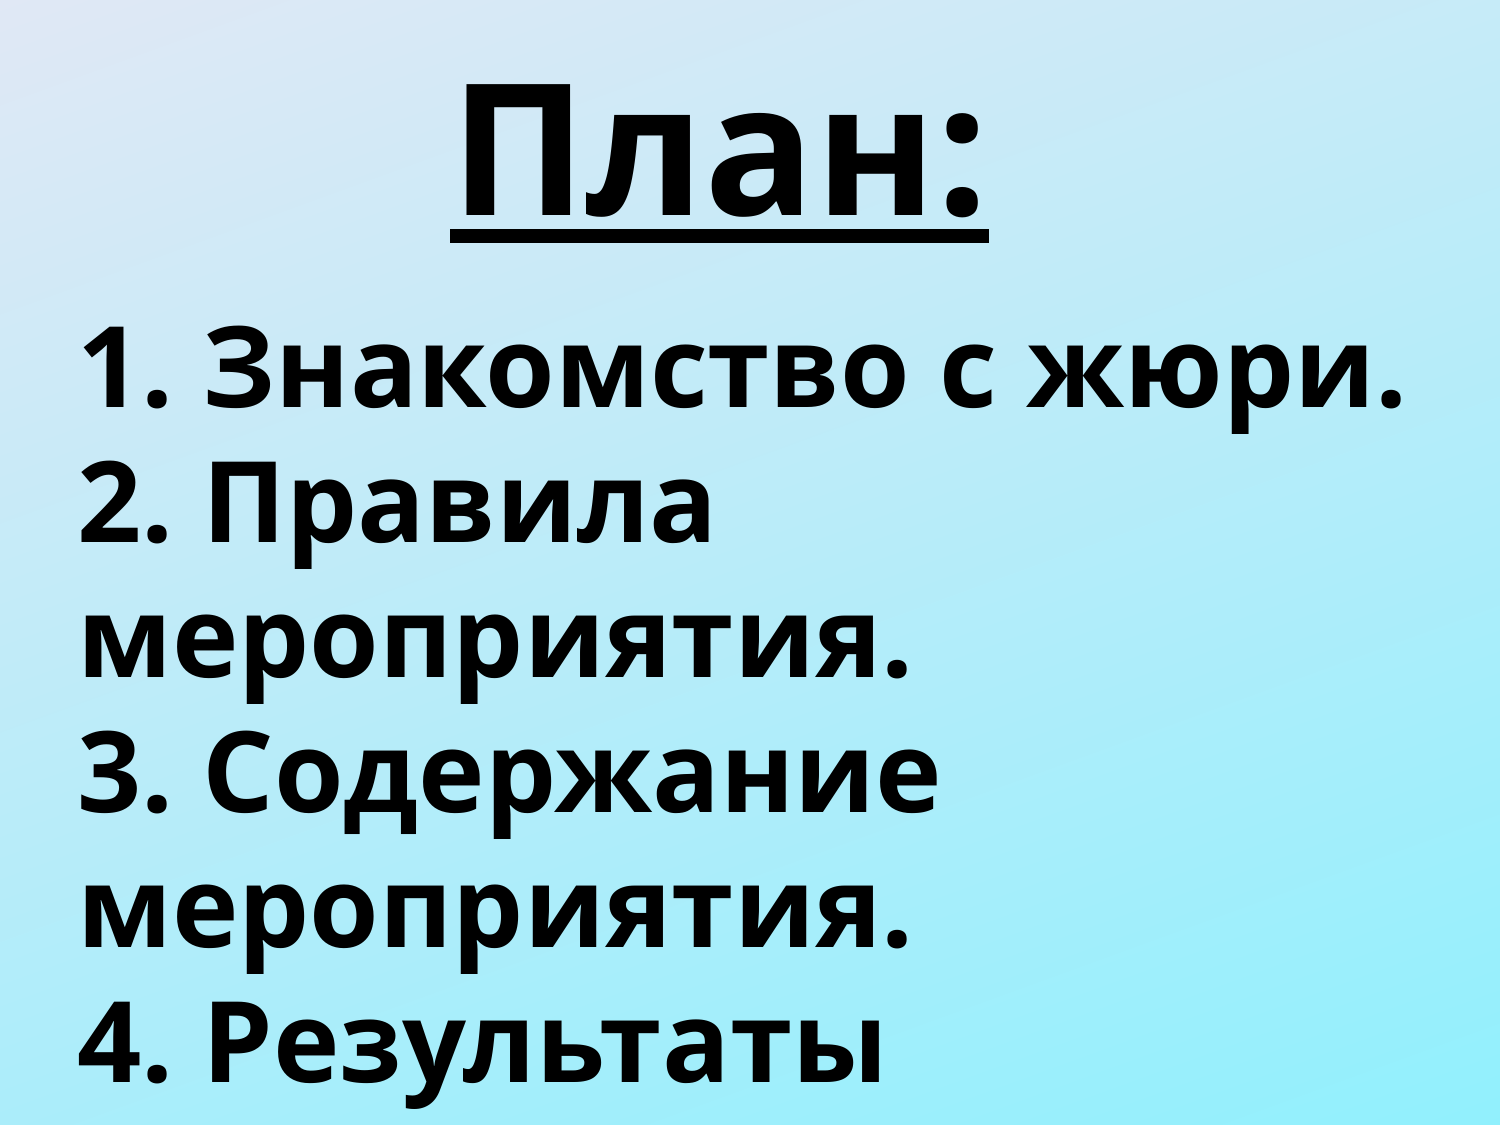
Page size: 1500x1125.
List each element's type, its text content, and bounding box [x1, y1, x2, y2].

text_box 1. Знакомство с жюри. 2. Правила мероприятия. 3. Содержание мероприятия. 4. Результаты мероприятия. [62, 287, 1476, 1125]
text_box План: [435, 24, 1004, 260]
